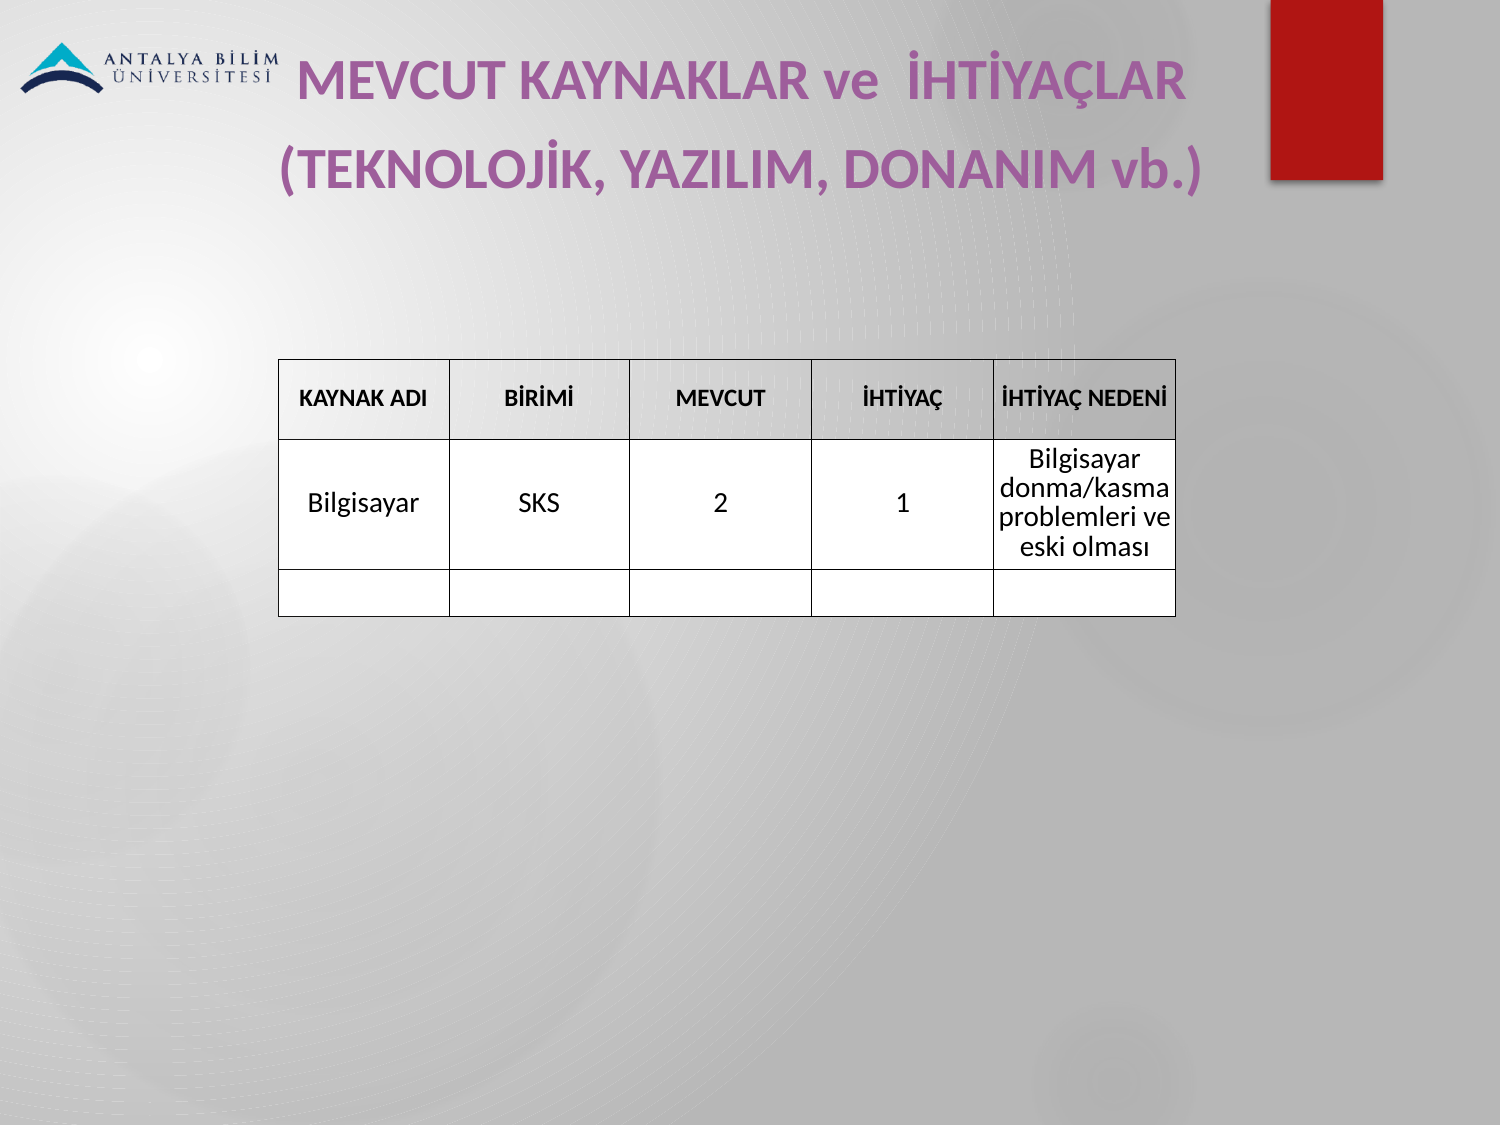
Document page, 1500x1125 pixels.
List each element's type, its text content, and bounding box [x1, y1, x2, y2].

text_box MEVCUT KAYNAKLAR ve İHTİYAÇLAR (TEKNOLOJİK, YAZILIM, DONANIM vb.) [257, 56, 1226, 208]
table_cell [994, 570, 1175, 616]
picture [20, 40, 279, 96]
table_header İHTİYAÇ NEDENİ [994, 360, 1175, 439]
table_cell Bilgisayar [279, 440, 449, 569]
table_cell SKS [450, 440, 629, 569]
table_header MEVCUT [630, 360, 811, 439]
table_cell 1 [812, 440, 993, 569]
table_cell Bilgisayar donma/kasma problemleri ve eski olması [994, 440, 1175, 569]
table_cell [630, 570, 811, 616]
table_cell [450, 570, 629, 616]
table_header İHTİYAÇ [812, 360, 993, 439]
table_cell [279, 570, 449, 616]
table_header BİRİMİ [450, 360, 629, 439]
table_header KAYNAK ADI [279, 360, 449, 439]
table_cell 2 [630, 440, 811, 569]
table_cell [812, 570, 993, 616]
